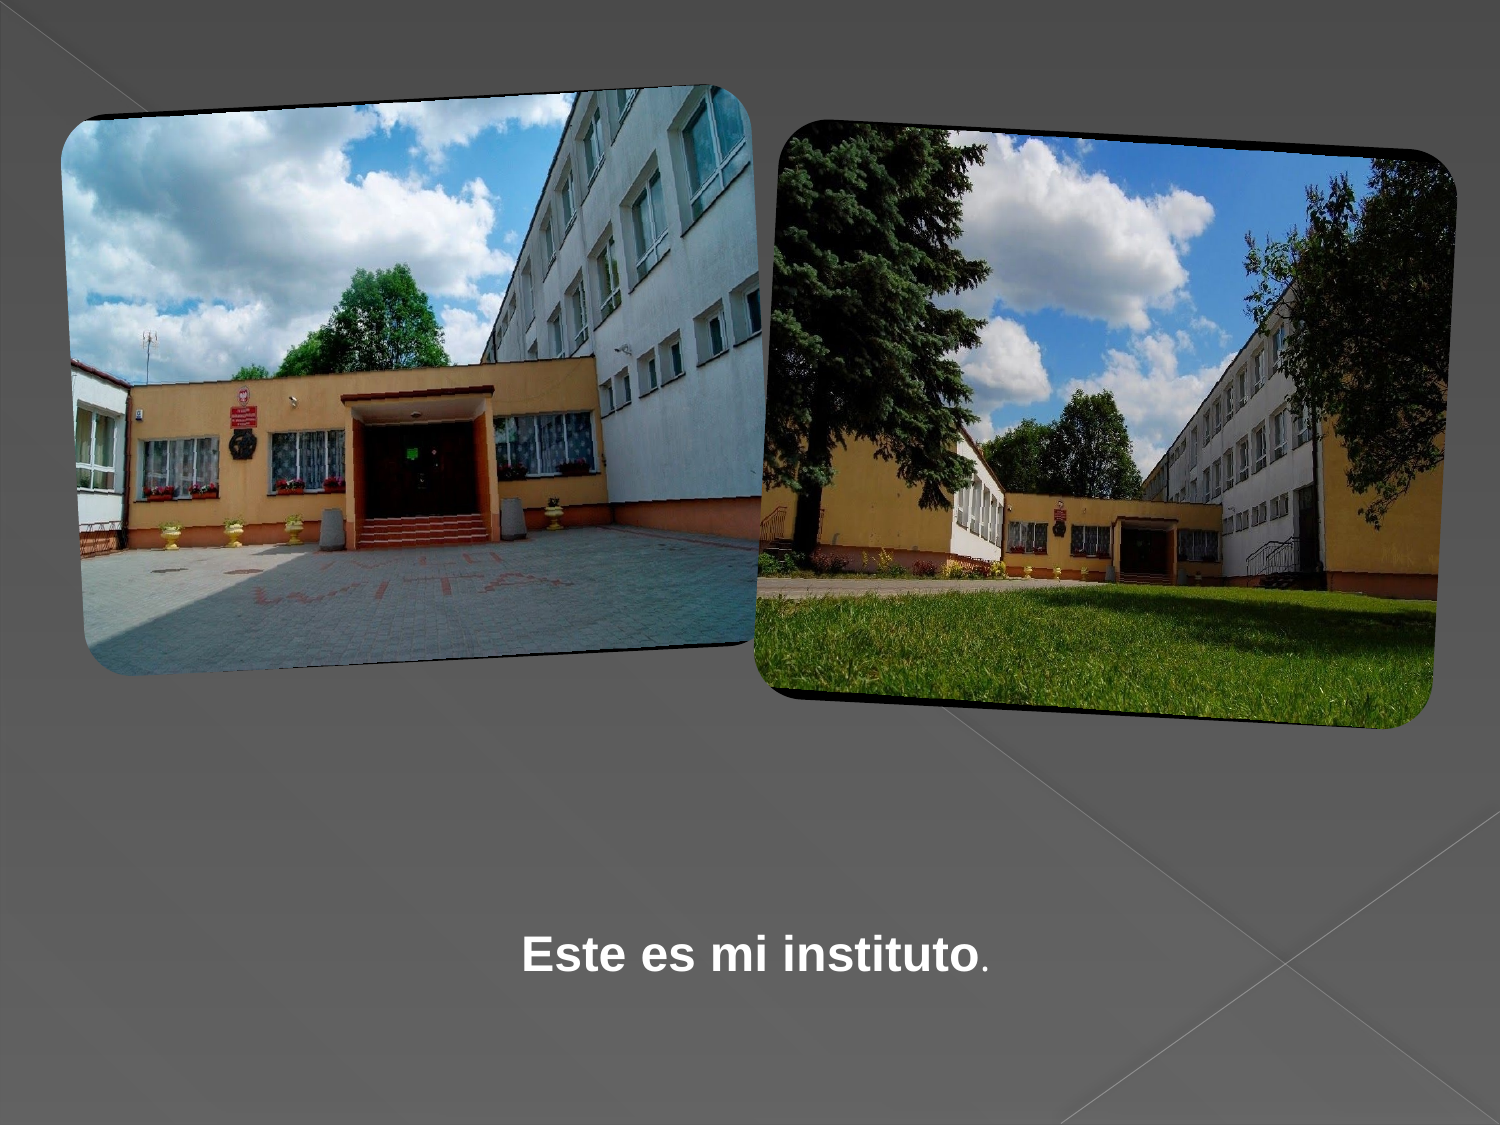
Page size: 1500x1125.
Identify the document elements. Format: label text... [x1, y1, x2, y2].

text_box Este es mi instituto. [506, 913, 1005, 989]
picture [61, 84, 1458, 730]
